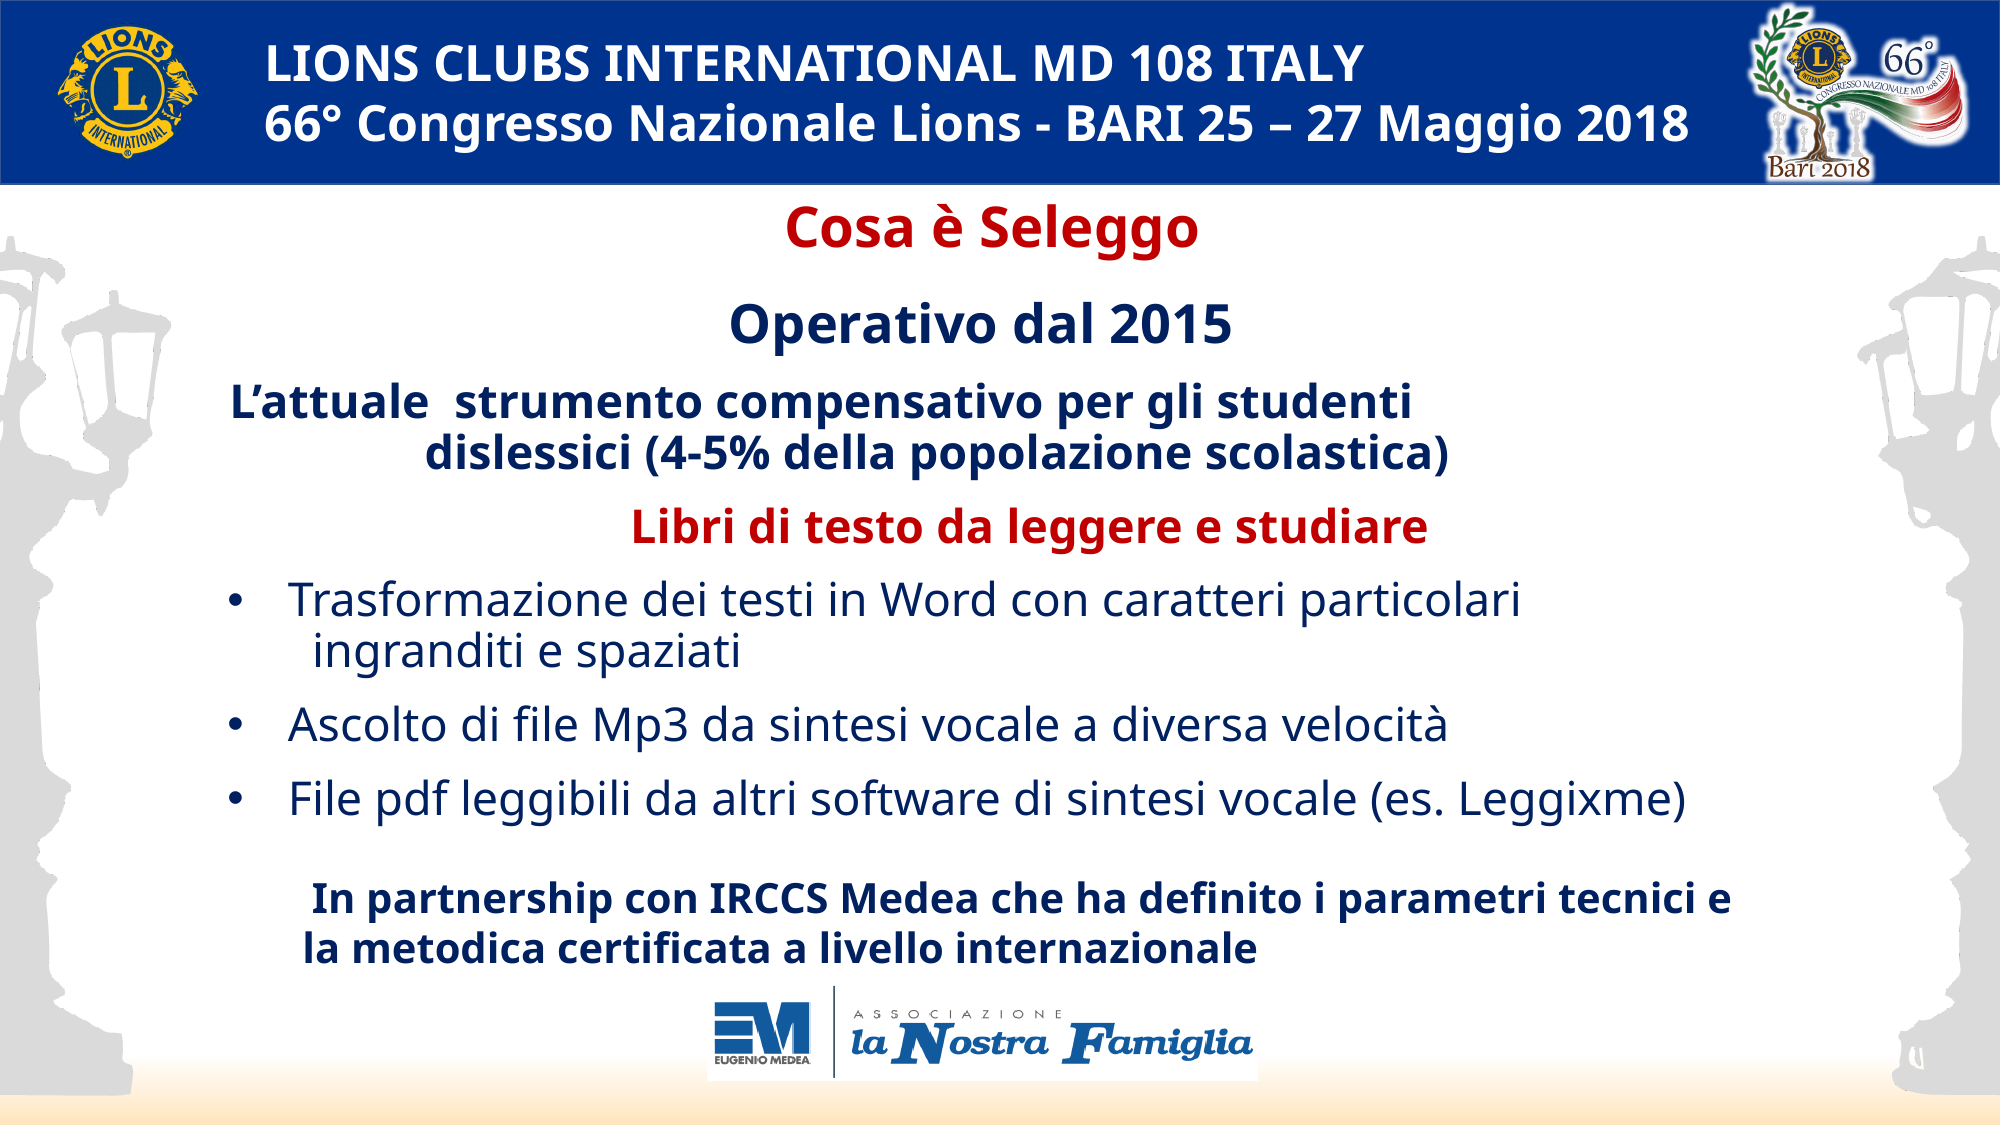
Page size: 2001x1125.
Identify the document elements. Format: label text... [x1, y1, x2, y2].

text_box [0, 1056, 2000, 1125]
text_box [0, 0, 1749, 185]
picture [54, 23, 199, 161]
picture [0, 233, 173, 1097]
text_box LIONS CLUBS INTERNATIONAL MD 108 ITALY 66° Congresso Nazionale Lions - BARI 25 – 27 Maggio 2018 [249, 23, 1750, 159]
title Cosa è Seleggo [548, 185, 1436, 268]
picture [1752, 7, 1963, 177]
picture [707, 980, 1258, 1081]
picture [1857, 233, 2000, 1097]
text_box [1968, 0, 2000, 185]
subtitle Operativo dal 2015 L’attuale strumento compensativo per gli studenti dislessici (4-5% della popolazione scolastica) Libri di testo da leggere e studiare Trasformazione dei testi in Word con caratteri particolari ingranditi e spaziati Ascolto di file Mp3 da sintesi vocale a diversa velocità File pdf leggibili da altri software di sintesi vocale (es. Leggixme) [212, 289, 1750, 863]
text_box In partnership con IRCCS Medea che ha definito i parametri tecnici e la metodica certificata a livello internazionale [287, 864, 1753, 979]
